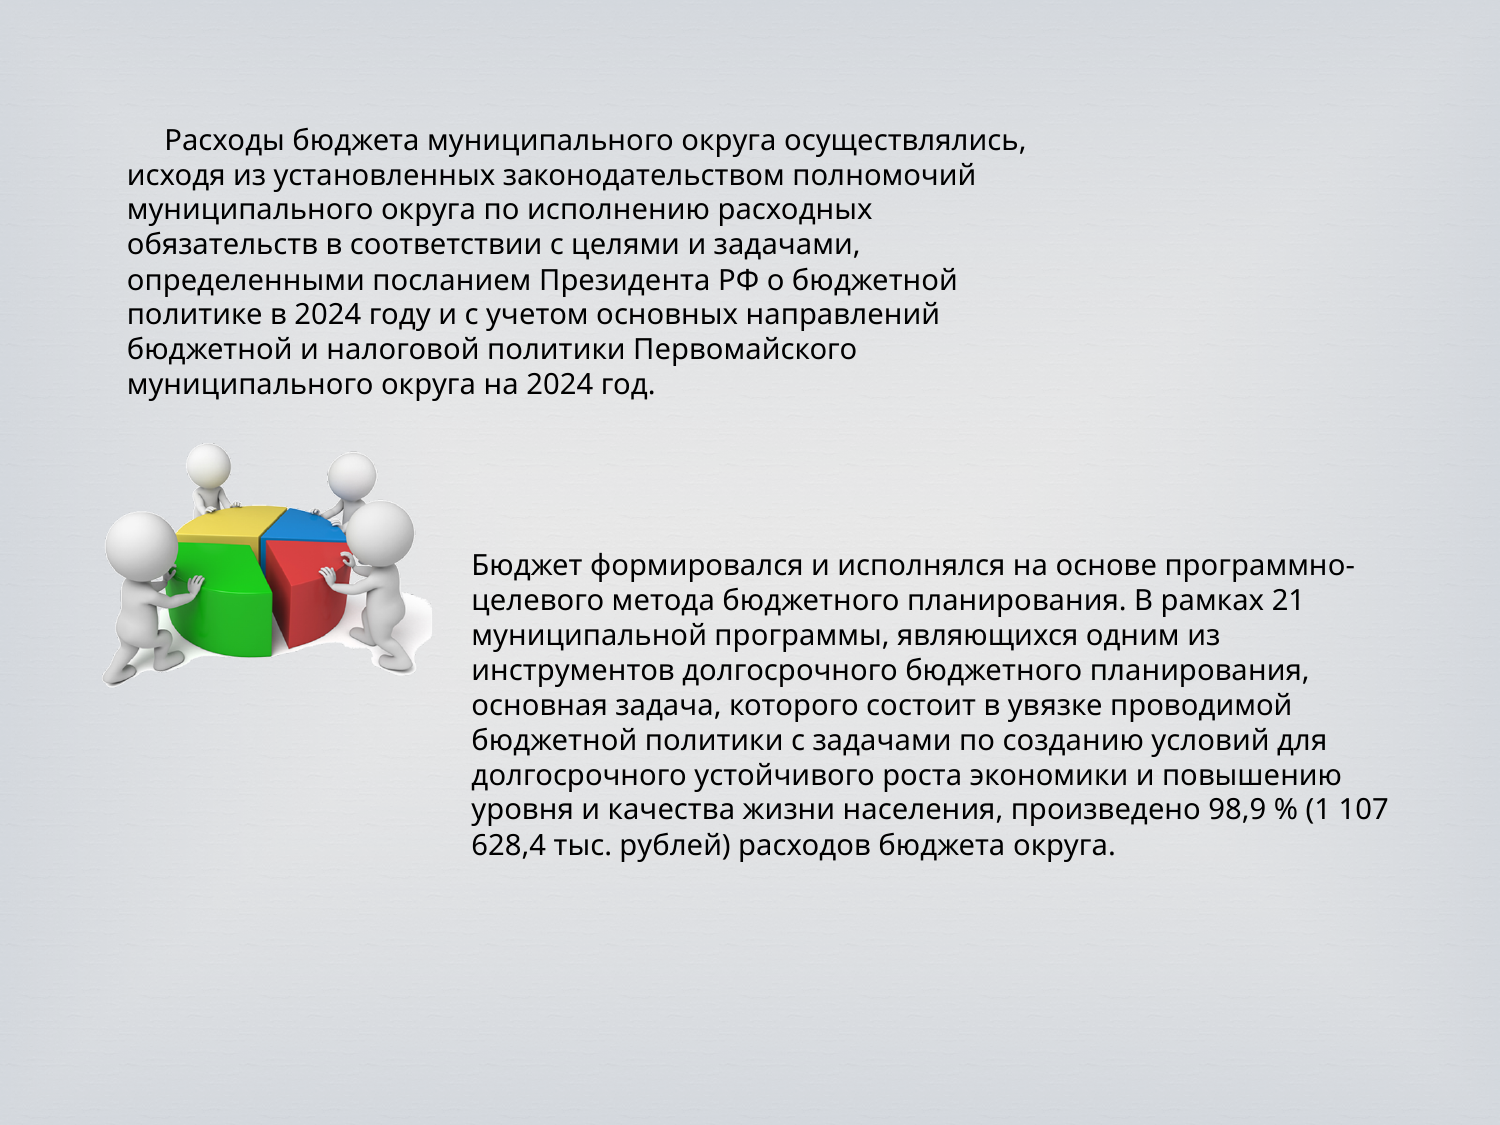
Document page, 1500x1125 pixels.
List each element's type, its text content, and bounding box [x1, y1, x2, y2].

picture [64, 439, 458, 688]
text_box Бюджет формировался и исполнялся на основе программно-целевого метода бюджетного планирования. В рамках 21 муниципальной программы, являющихся одним из инструментов долгосрочного бюджетного планирования, основная задача, которого состоит в увязке проводимой бюджетной политики с задачами по созданию условий для долгосрочного устойчивого роста экономики и повышению уровня и качества жизни населения, произведено 98,9 % (1 107 628,4 тыс. рублей) расходов бюджета округа. [456, 538, 1424, 869]
text_box Расходы бюджета муниципального округа осуществлялись, исходя из установленных законодательством полномочий муниципального округа по исполнению расходных обязательств в соответствии с целями и задачами, определенными посланием Президента РФ о бюджетной политике в 2024 году и с учетом основных направлений бюджетной и налоговой политики Первомайского муниципального округа на 2024 год. [112, 113, 1069, 408]
